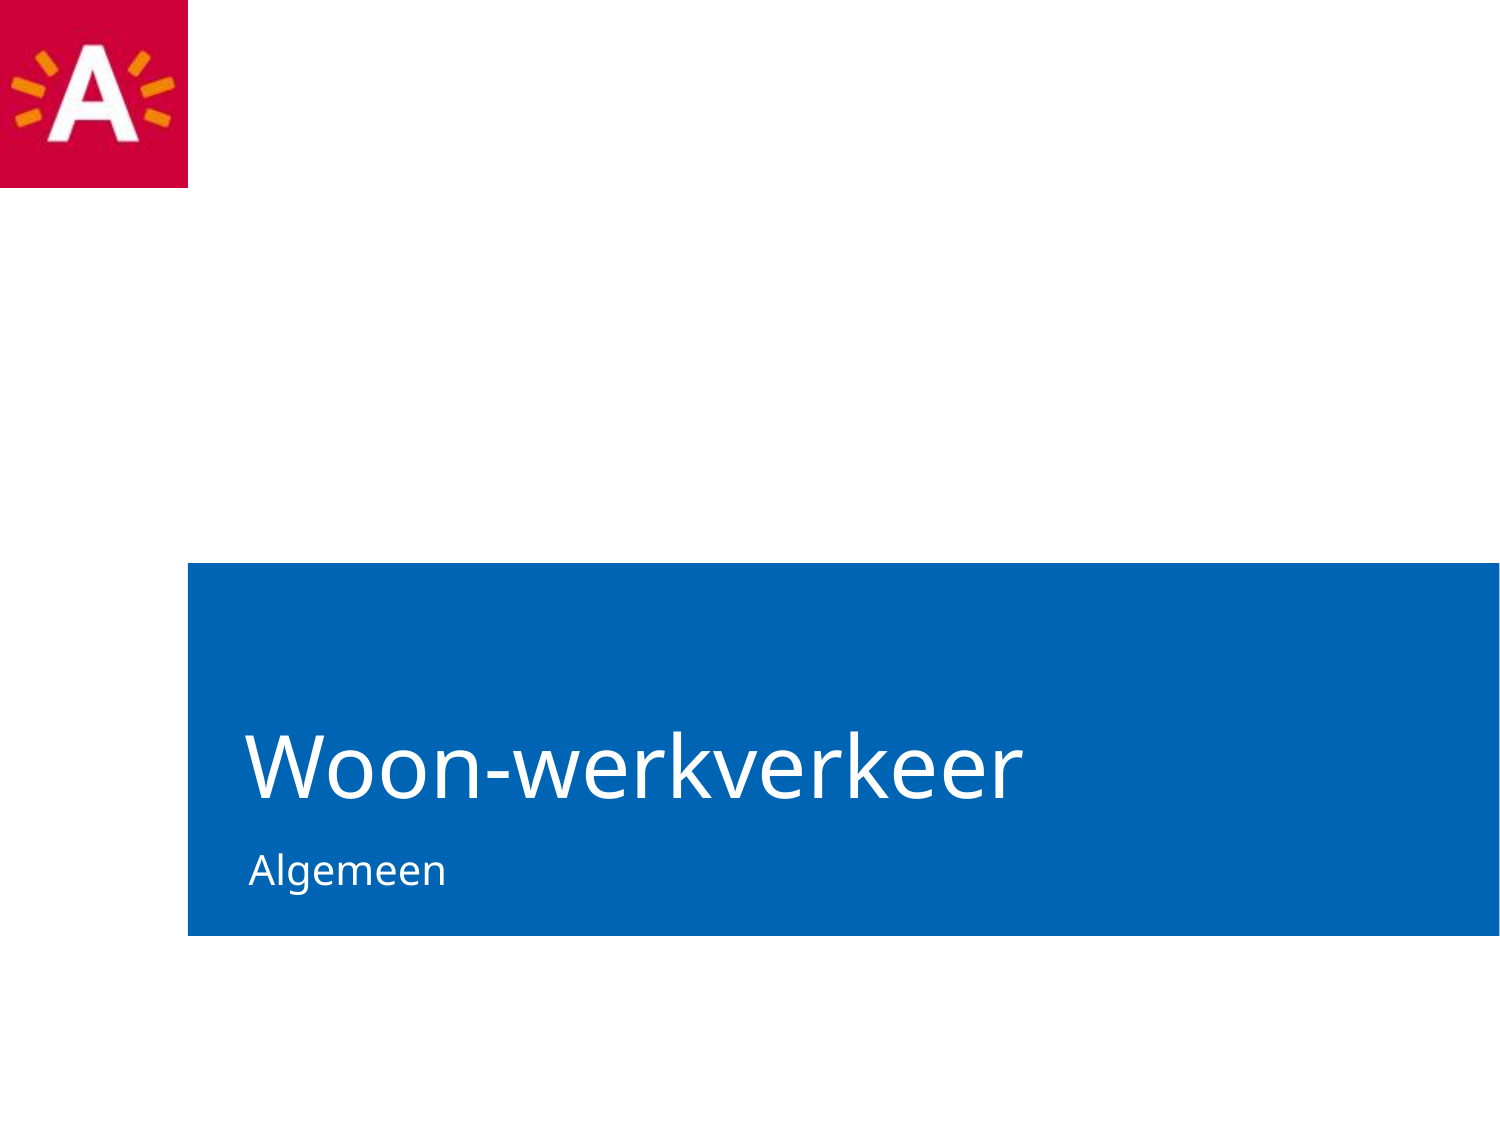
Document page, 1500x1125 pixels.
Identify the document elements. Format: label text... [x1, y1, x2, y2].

list Woon-werkverkeer [244, 615, 1312, 816]
subtitle Algemeen [248, 843, 1313, 936]
picture [0, 0, 188, 188]
